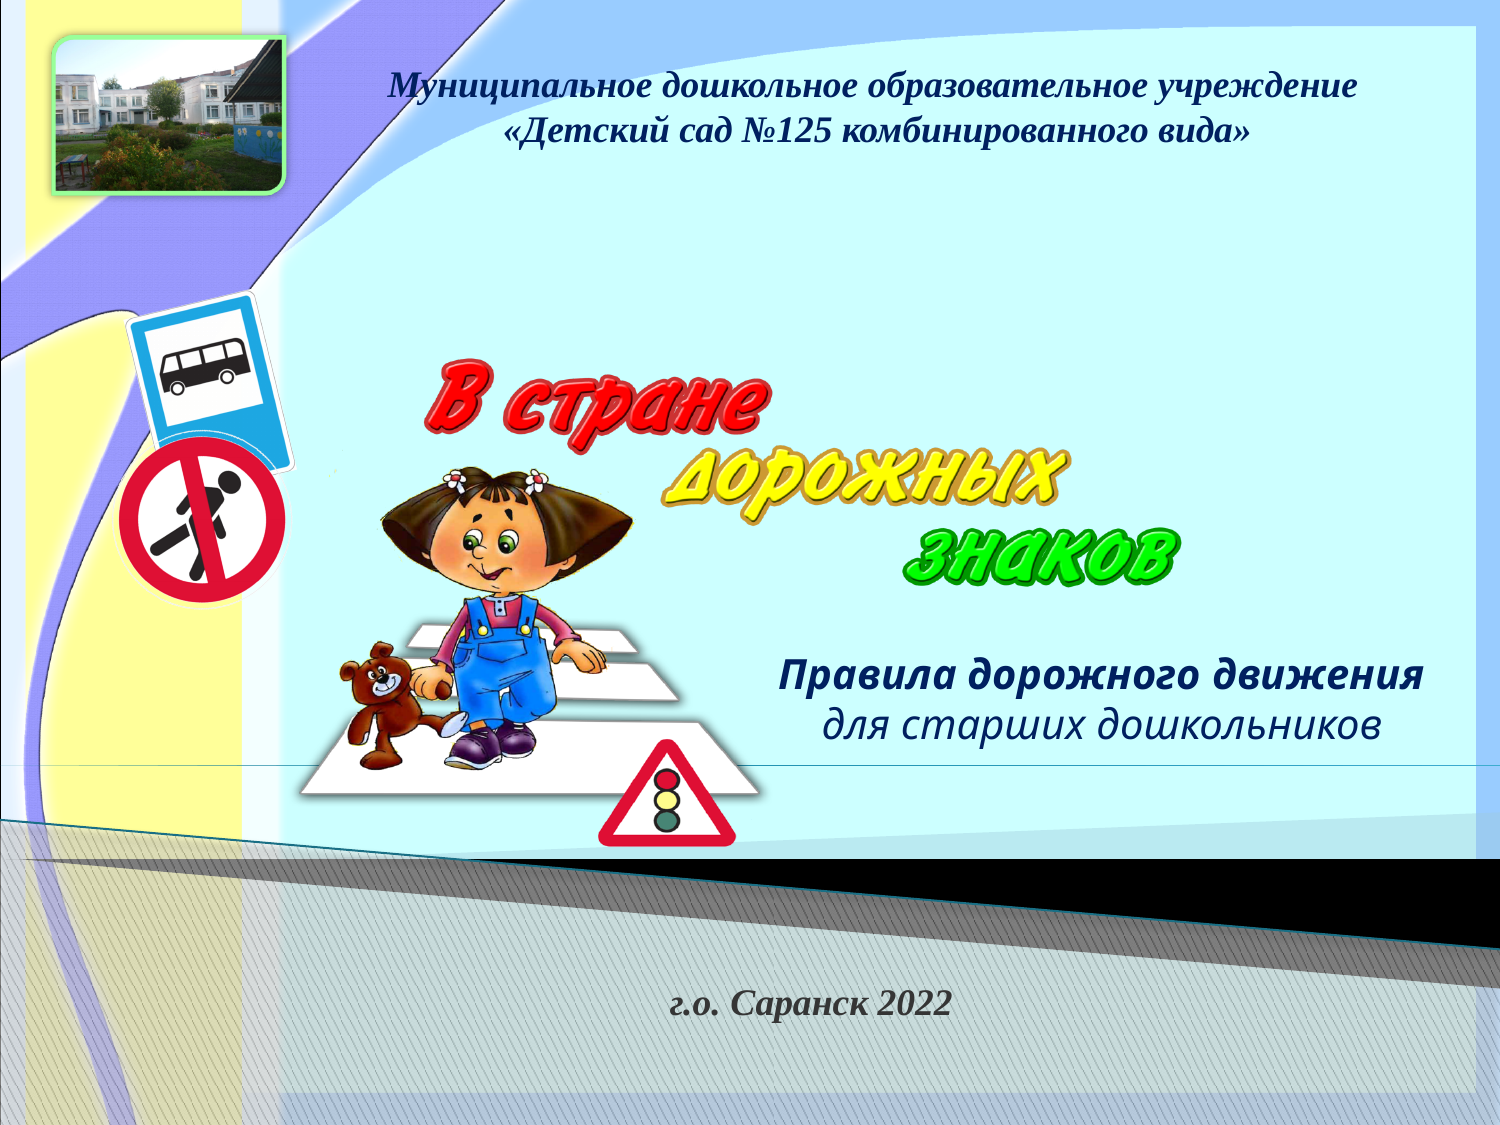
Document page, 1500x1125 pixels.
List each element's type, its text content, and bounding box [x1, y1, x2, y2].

picture [0, 0, 1500, 1125]
text_box Муниципальное дошкольное образовательное учреждение «Детский сад №125 комбинированного вида» [304, 52, 1500, 158]
text_box Правила дорожного движения для старших дошкольников [1201, 641, 1500, 755]
text_box г.о. Саранск 2022 [427, 970, 1196, 1031]
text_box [111, 301, 293, 611]
